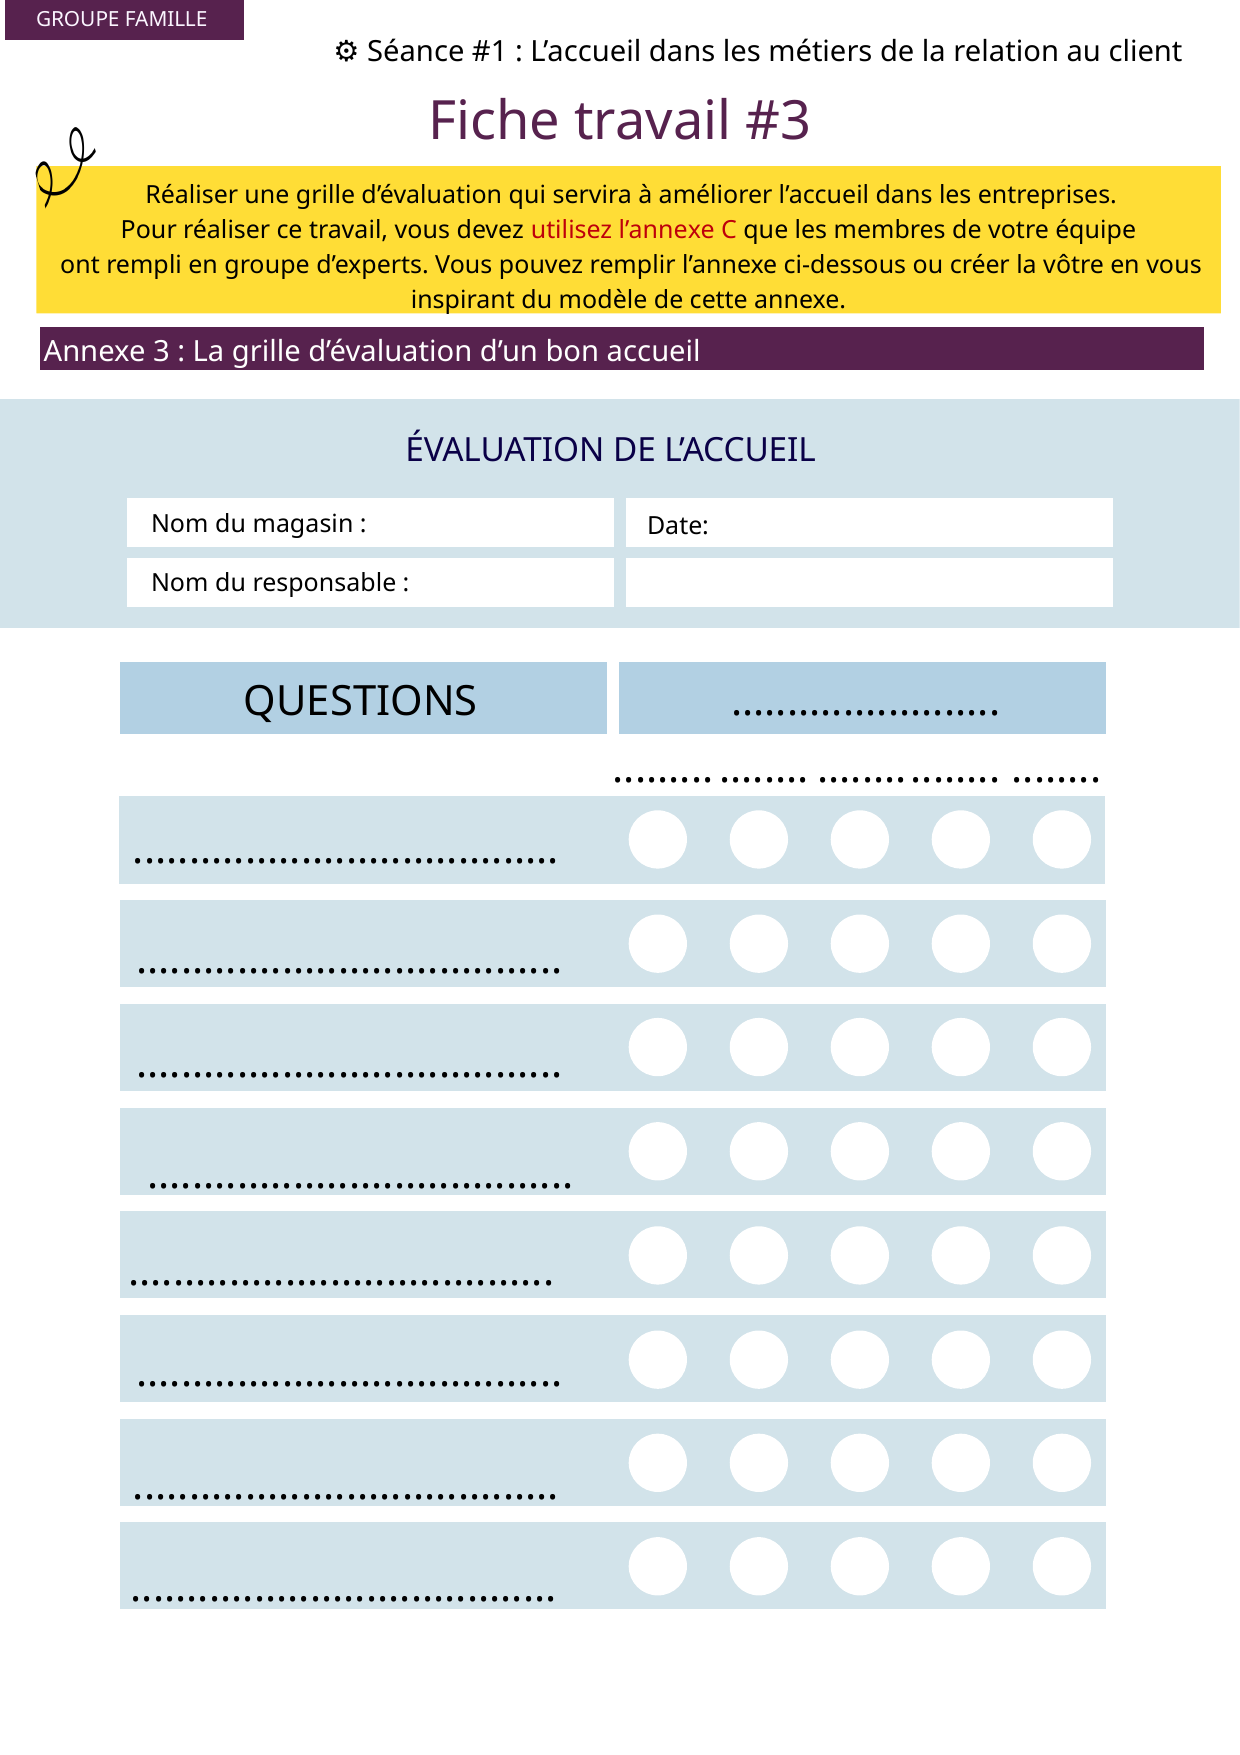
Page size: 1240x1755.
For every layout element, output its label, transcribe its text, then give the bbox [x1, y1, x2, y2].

text_box ......... [596, 741, 697, 791]
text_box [120, 899, 1107, 988]
text_box ........ [697, 743, 795, 791]
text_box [628, 1536, 688, 1596]
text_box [830, 914, 890, 974]
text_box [729, 1121, 789, 1181]
text_box ........ [795, 743, 889, 791]
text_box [830, 1017, 890, 1077]
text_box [628, 1121, 688, 1181]
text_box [1032, 810, 1092, 869]
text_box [729, 1017, 789, 1077]
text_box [931, 1330, 991, 1390]
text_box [729, 1536, 789, 1596]
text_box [830, 1536, 890, 1596]
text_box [830, 1121, 890, 1181]
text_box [33, 163, 1224, 317]
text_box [931, 1121, 991, 1181]
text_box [931, 1433, 991, 1493]
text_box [830, 1226, 890, 1285]
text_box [931, 914, 991, 974]
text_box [1032, 1330, 1092, 1390]
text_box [120, 1210, 1107, 1299]
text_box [830, 1433, 890, 1493]
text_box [0, 399, 1240, 629]
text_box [120, 1521, 1107, 1610]
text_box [1032, 1433, 1092, 1493]
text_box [729, 1226, 789, 1285]
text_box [729, 914, 789, 974]
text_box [628, 914, 688, 974]
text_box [127, 497, 615, 548]
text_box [628, 810, 688, 869]
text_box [628, 1017, 688, 1077]
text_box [830, 810, 890, 869]
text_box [628, 1330, 688, 1390]
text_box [120, 1314, 1107, 1403]
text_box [729, 1433, 789, 1493]
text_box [628, 1433, 688, 1493]
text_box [931, 1017, 991, 1077]
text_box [1032, 914, 1092, 974]
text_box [931, 1536, 991, 1596]
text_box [830, 1330, 890, 1390]
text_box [120, 1418, 1107, 1506]
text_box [39, 326, 1205, 371]
text_box Fiche travail #3 [4, 85, 1236, 151]
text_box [618, 661, 1107, 735]
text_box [119, 661, 608, 735]
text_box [120, 1003, 1107, 1092]
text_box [628, 1226, 688, 1285]
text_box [625, 557, 1114, 608]
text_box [1032, 1536, 1092, 1596]
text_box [127, 557, 615, 608]
text_box ........ [889, 743, 990, 791]
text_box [931, 810, 991, 869]
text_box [625, 497, 1114, 548]
text_box ........ [990, 741, 1124, 791]
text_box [1032, 1121, 1092, 1181]
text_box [0, 0, 244, 41]
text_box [1032, 1017, 1092, 1077]
text_box ⚙️ Séance #1 : L’accueil dans les métiers de la relation au client [294, 26, 1229, 68]
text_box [931, 1226, 991, 1285]
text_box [729, 1330, 789, 1390]
text_box [23, 115, 99, 163]
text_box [118, 796, 1105, 884]
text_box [729, 810, 789, 869]
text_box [1032, 1226, 1092, 1285]
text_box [120, 1107, 1107, 1195]
